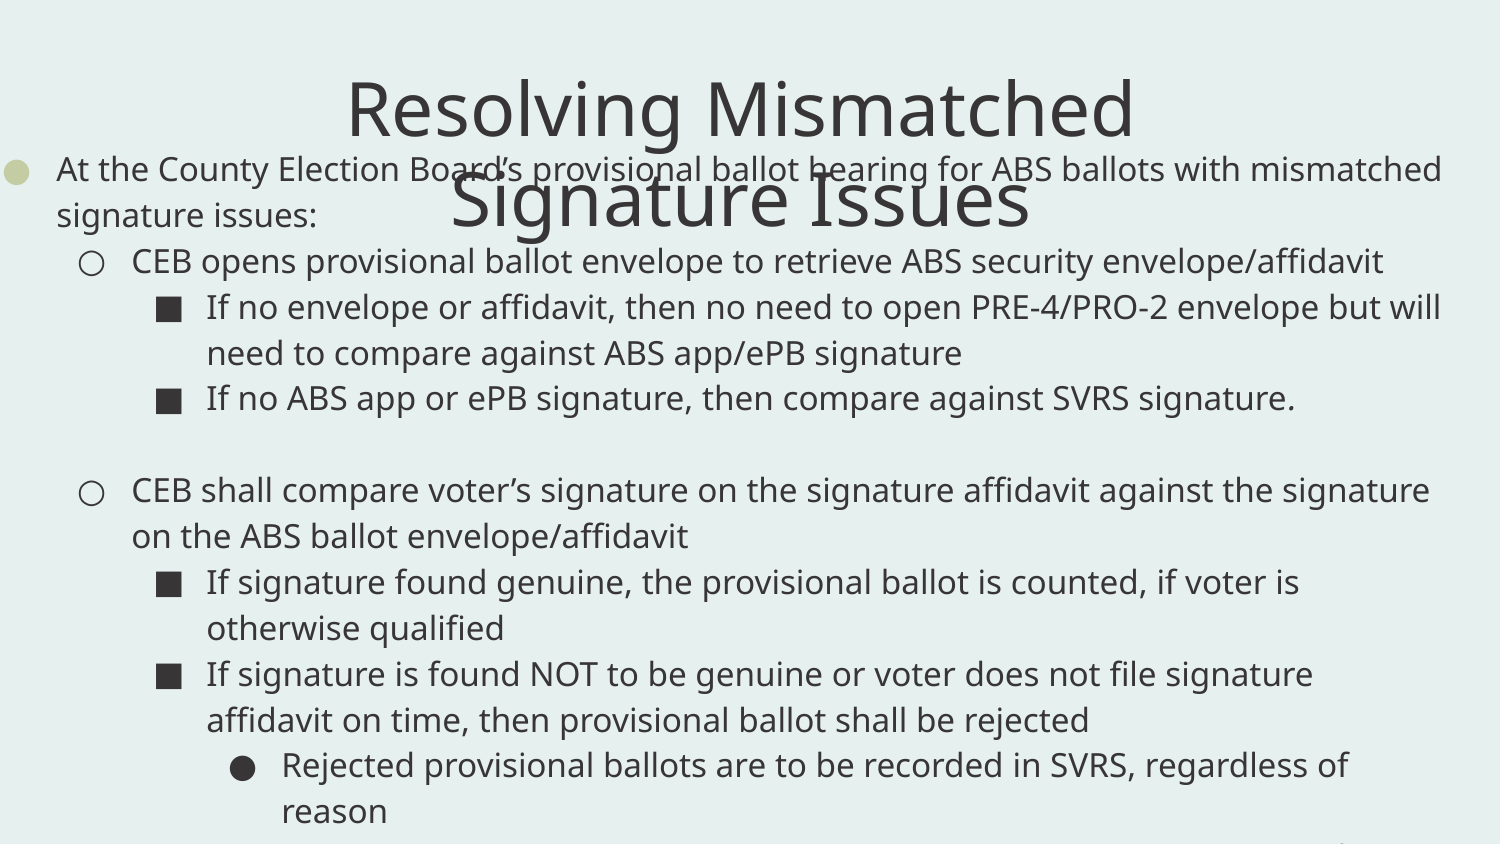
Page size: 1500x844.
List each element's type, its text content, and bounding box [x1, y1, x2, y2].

text_box [95, 46, 1355, 150]
list At the County Election Board’s provisional ballot hearing for ABS ballots with mismatched signature issues: CEB opens provisional ballot envelope to retrieve ABS security envelope/affidavit If no envelope or affidavit, then no need to open PRE-4/PRO-2 envelope but will need to compare against ABS app/ePB signature If no ABS app or ePB signature, then compare against SVRS signature. CEB shall compare voter’s signature on the signature affidavit against the signature on the ABS ballot envelope/affidavit If signature found genuine, the provisional ballot is counted, if voter is otherwise qualified If signature is found NOT to be genuine or voter does not file signature affidavit on time, then provisional ballot shall be rejected Rejected provisional ballots are to be recorded in SVRS, regardless of reason IC 3-11.5-4-5 | IC 3-11.5-4-13.5 [0, 127, 1464, 844]
